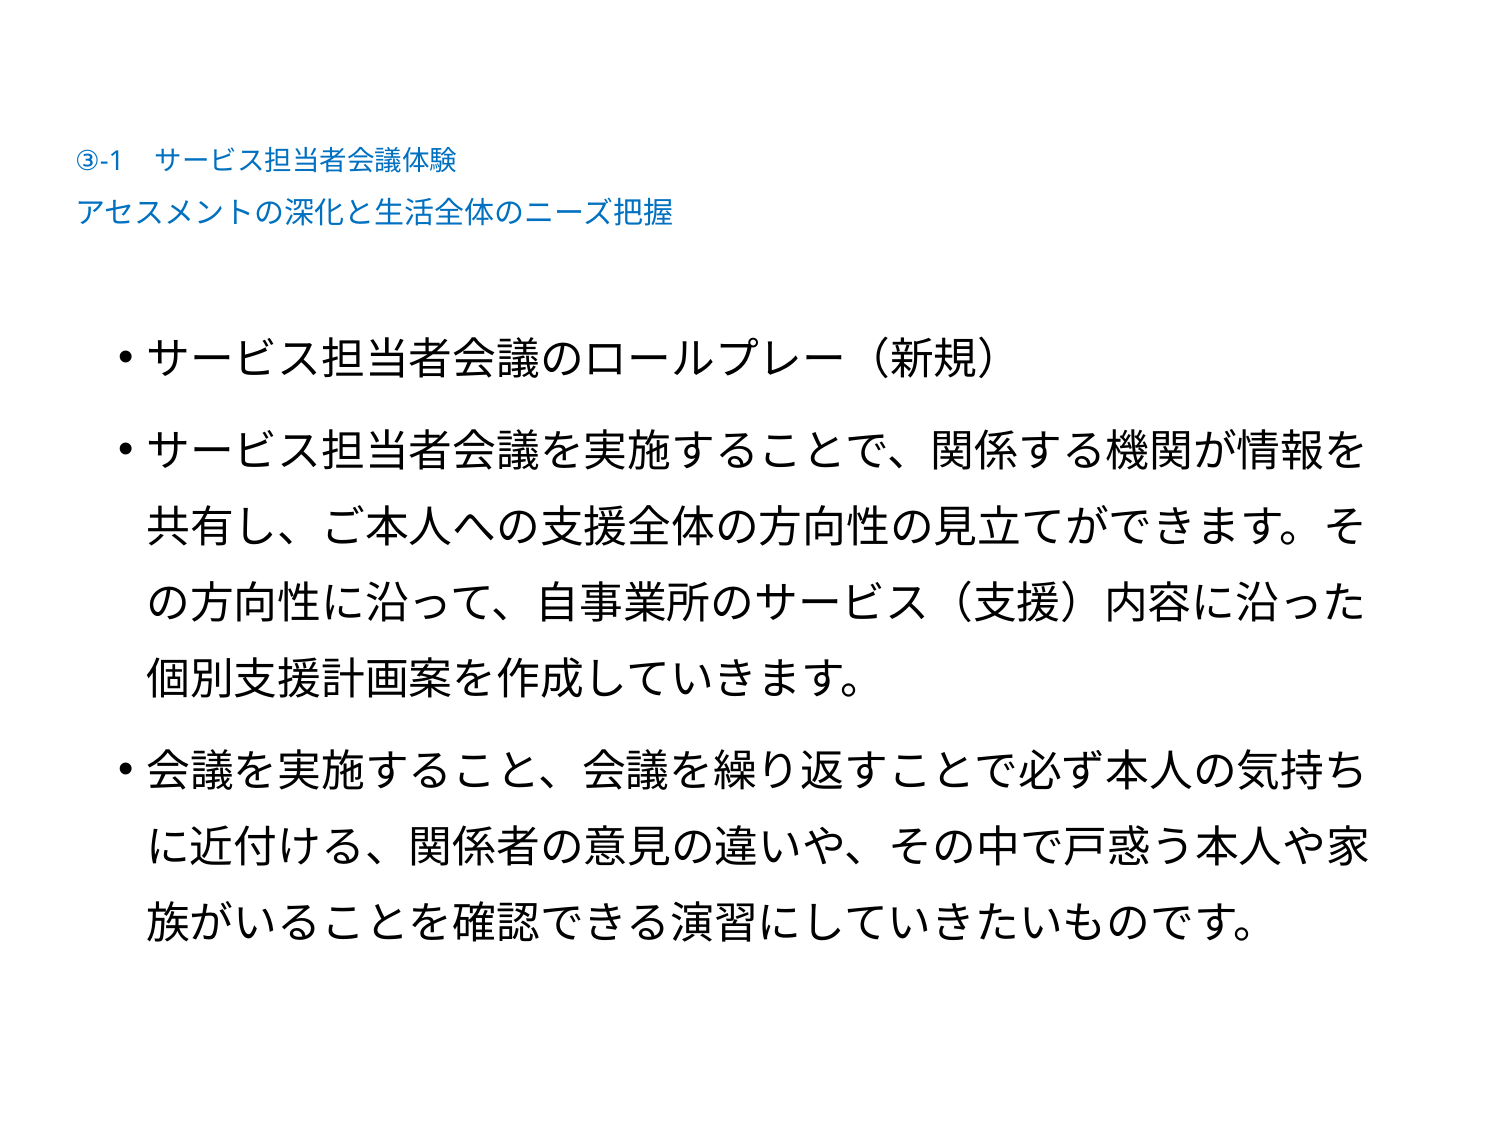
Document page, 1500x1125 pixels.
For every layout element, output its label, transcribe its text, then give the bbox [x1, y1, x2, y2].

title ③-1 サービス担当者会議体験 アセスメントの深化と生活全体のニーズ把握 [60, 118, 1462, 271]
list サービス担当者会議のロールプレー（新規） サービス担当者会議を実施することで、関係する機関が情報を共有し、ご本人への支援全体の方向性の見立てができます。その方向性に沿って、自事業所のサービス（支援）内容に沿った個別支援計画案を作成していきます。 会議を実施すること、会議を繰り返すことで必ず本人の気持ちに近付ける、関係者の意見の違いや、その中で戸惑う本人や家族がいることを確認できる演習にしていきたいものです。 [103, 299, 1397, 1105]
